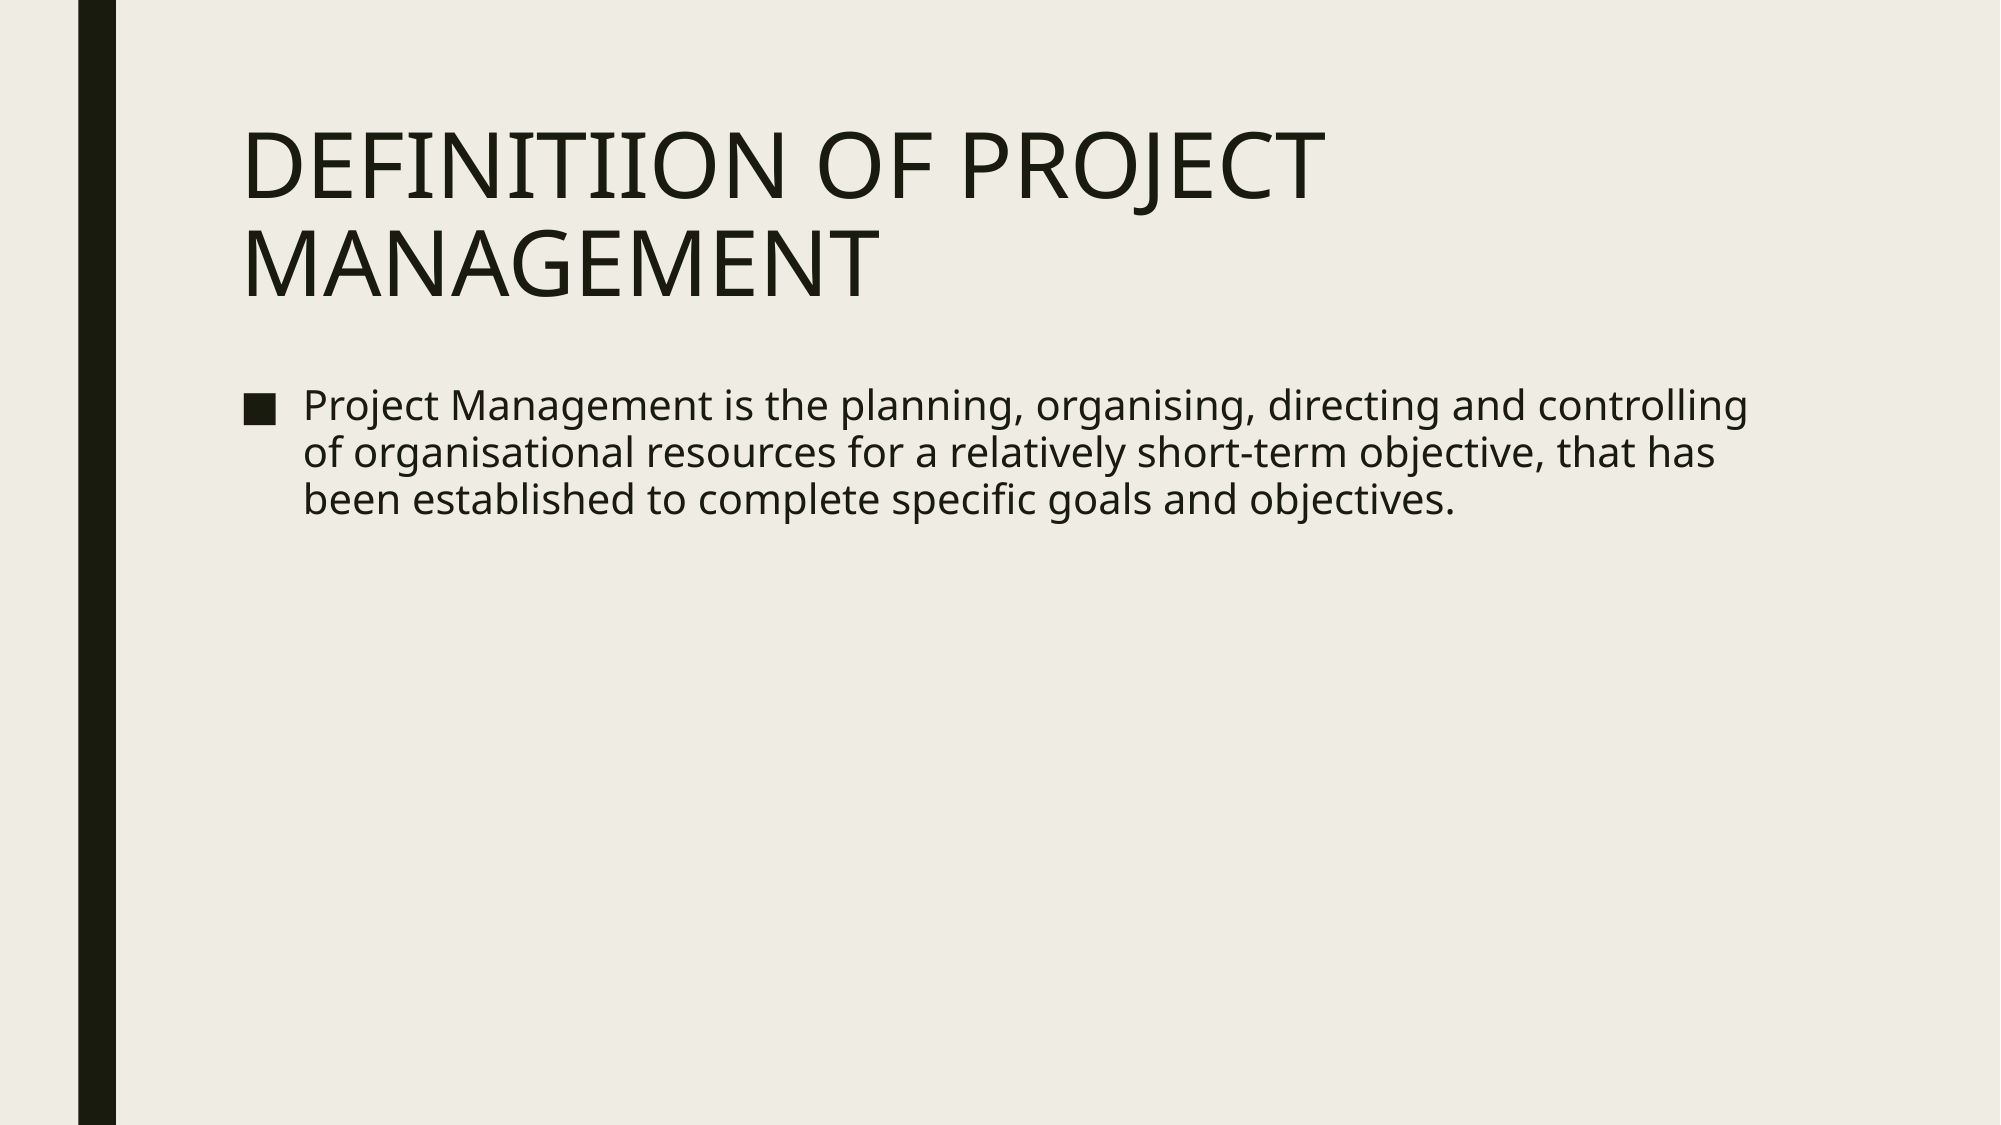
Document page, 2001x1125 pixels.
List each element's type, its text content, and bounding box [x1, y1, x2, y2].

title DEFINITIION OF PROJECT MANAGEMENT [225, 112, 1800, 357]
list Project Management is the planning, organising, directing and controlling of organisational resources for a relatively short-term objective, that has been established to complete specific goals and objectives. [225, 375, 1800, 963]
